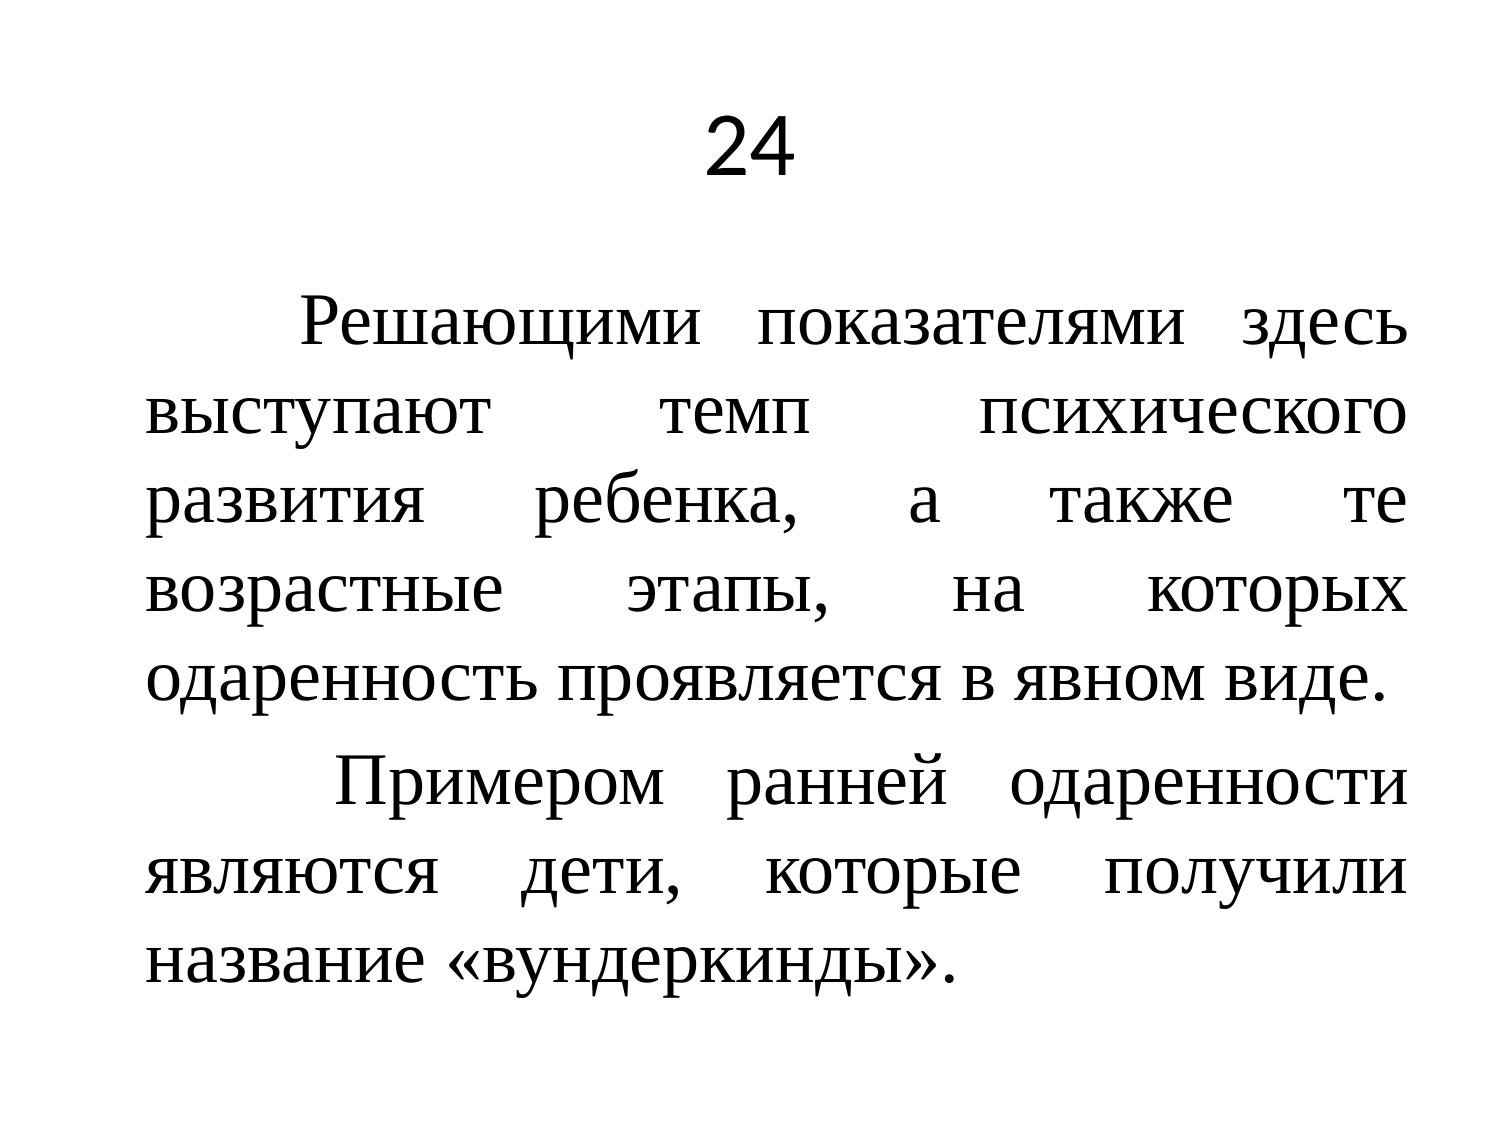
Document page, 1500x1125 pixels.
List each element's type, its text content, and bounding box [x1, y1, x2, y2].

title 24 [75, 45, 1425, 233]
list Решающими показателями здесь выступают темп психического развития ребенка, а также те возрастные этапы, на которых одаренность проявляется в явном виде. Примером ранней одаренности являются дети, которые получили название «вундеркинды». [75, 262, 1425, 1005]
